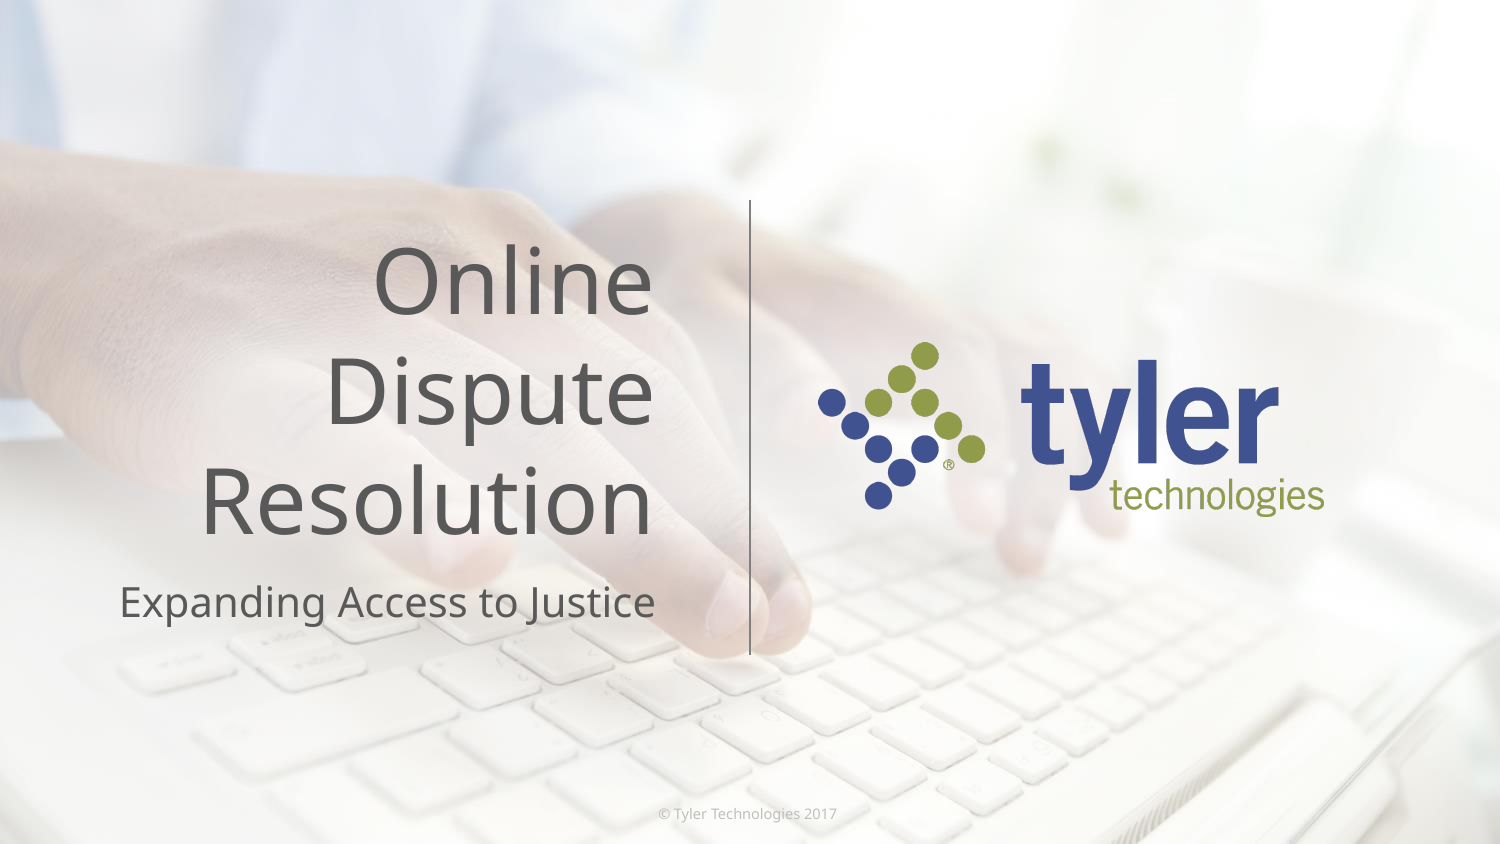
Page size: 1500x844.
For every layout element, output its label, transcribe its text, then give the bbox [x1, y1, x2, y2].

text_box Online Dispute Resolution [73, 215, 671, 560]
picture [0, 0, 1500, 844]
text_box Expanding Access to Justice [60, 568, 671, 634]
